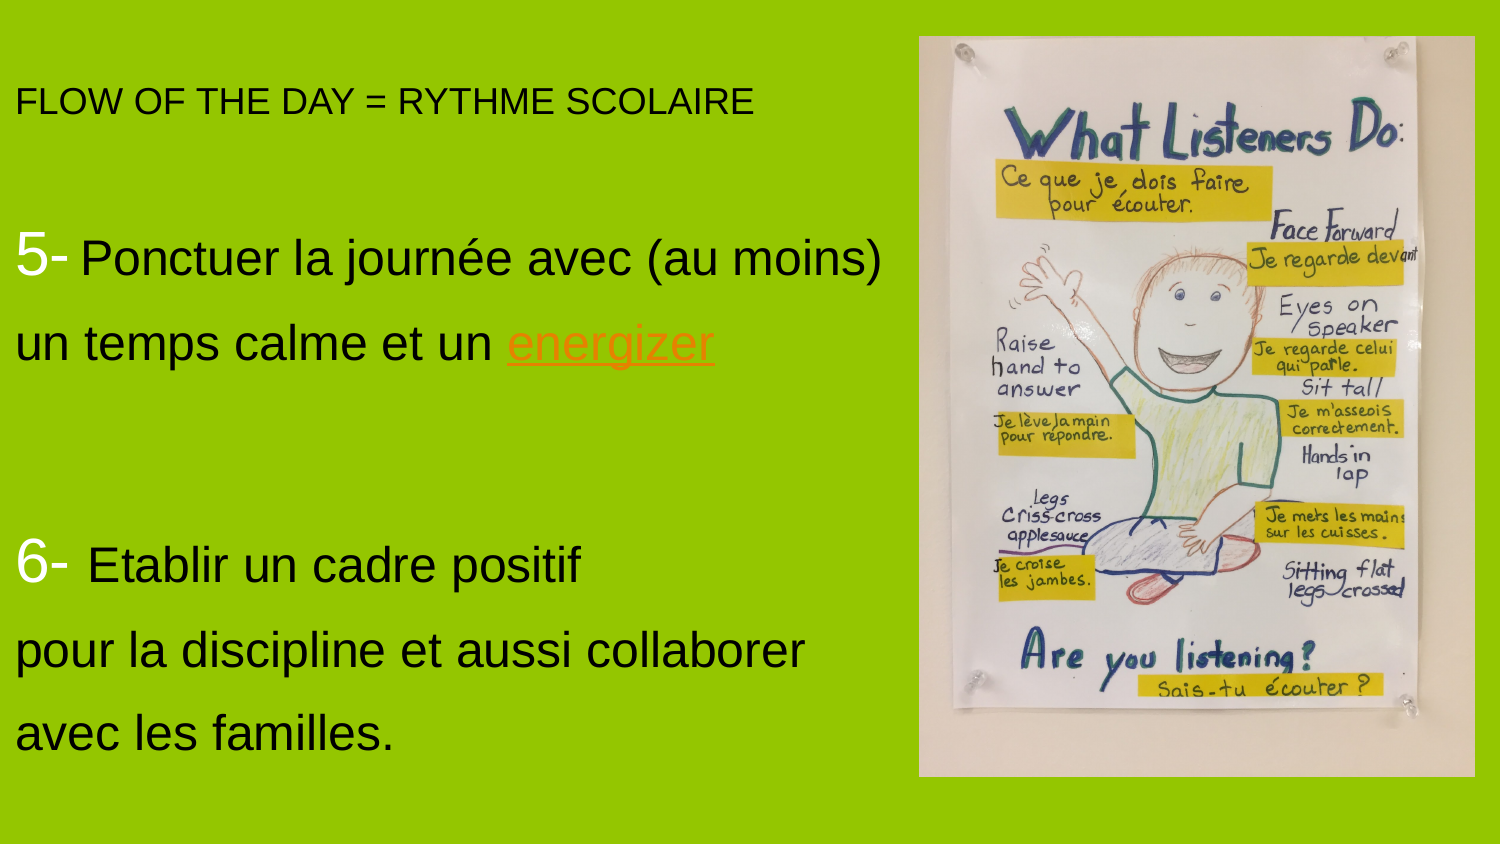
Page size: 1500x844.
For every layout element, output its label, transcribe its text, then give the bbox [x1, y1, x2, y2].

picture [919, 36, 1475, 777]
list FLOW OF THE DAY = RYTHME SCOLAIRE 5- Ponctuer la journée avec (au moins) un temps calme et un energizer 6- Etablir un cadre positif pour la discipline et aussi collaborer avec les familles. [0, 0, 1500, 829]
